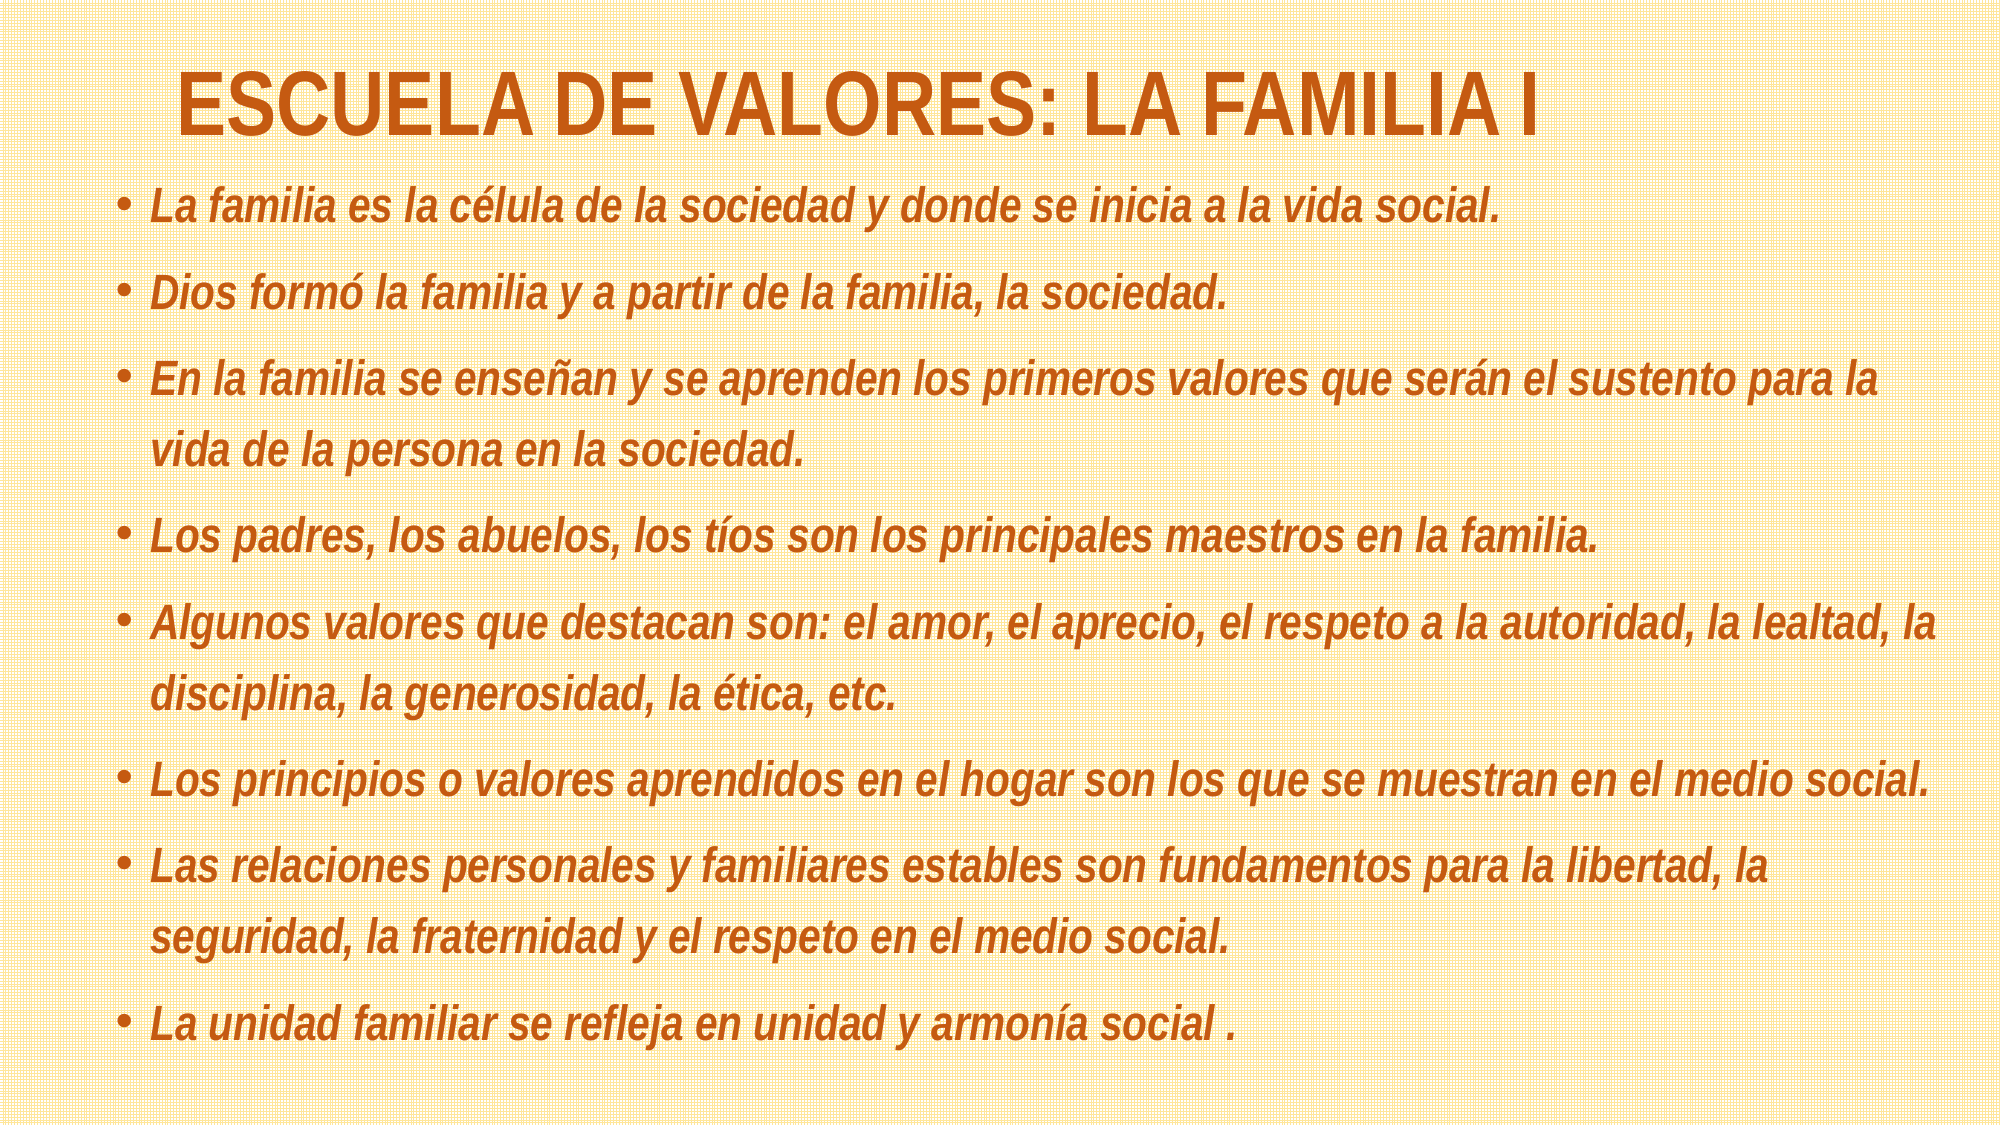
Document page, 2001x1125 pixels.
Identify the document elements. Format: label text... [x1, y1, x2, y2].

title ESCUELA DE VALORES: LA FAMILIA I [137, 16, 1863, 154]
list La familia es la célula de la sociedad y donde se inicia a la vida social. Dios formó la familia y a partir de la familia, la sociedad. En la familia se enseñan y se aprenden los primeros valores que serán el sustento para la vida de la persona en la sociedad. Los padres, los abuelos, los tíos son los principales maestros en la familia. Algunos valores que destacan son: el amor, el aprecio, el respeto a la autoridad, la lealtad, la disciplina, la generosidad, la ética, etc. Los principios o valores aprendidos en el hogar son los que se muestran en el medio social. Las relaciones personales y familiares estables son fundamentos para la libertad, la seguridad, la fraternidad y el respeto en el medio social. La unidad familiar se refleja en unidad y armonía social . [100, 154, 1969, 1125]
